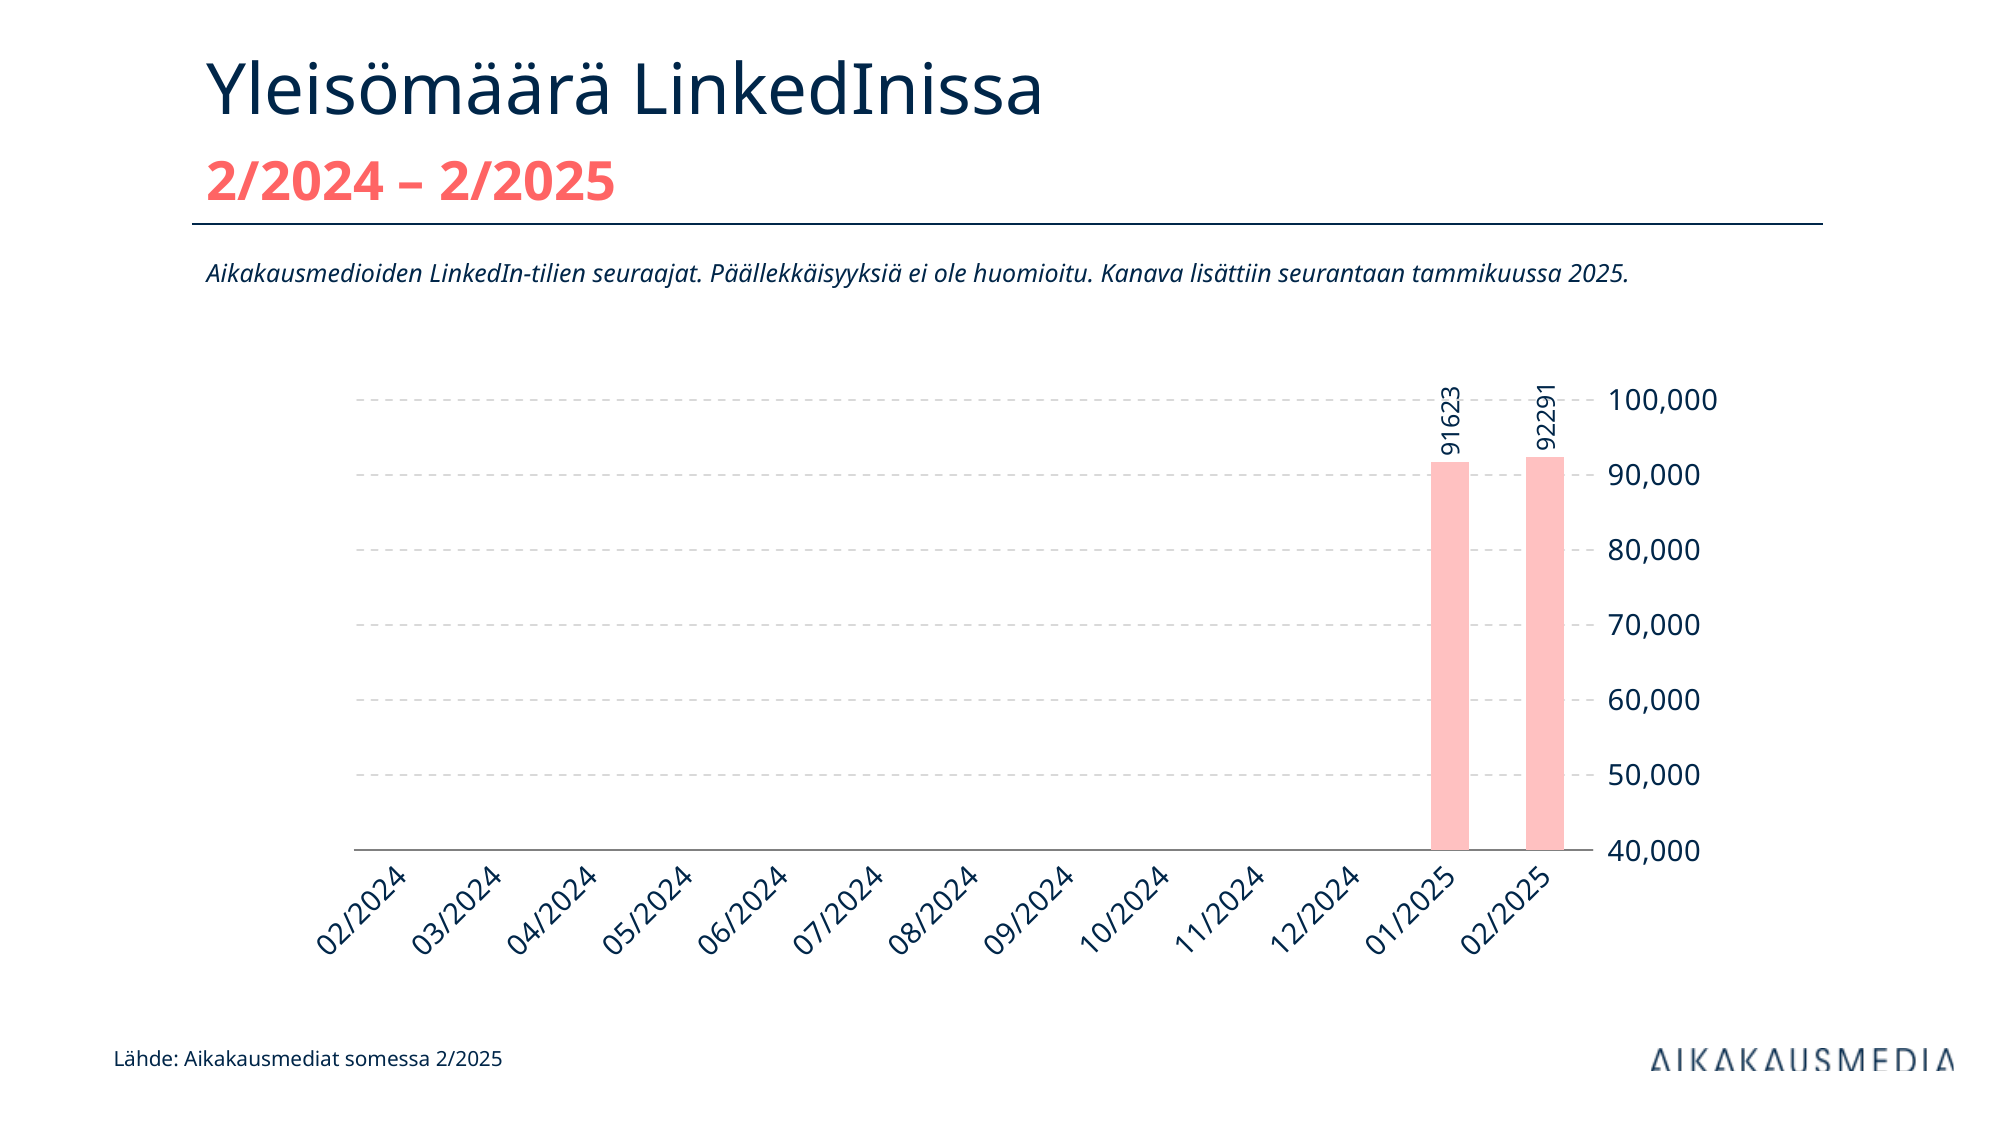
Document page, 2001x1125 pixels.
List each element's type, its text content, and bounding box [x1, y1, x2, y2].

chart [116, 307, 1842, 1016]
title Yleisömäärä LinkedInissa 2/2024 – 2/2025 [191, 37, 1863, 221]
text_box Aikakausmedioiden LinkedIn-tilien seuraajat. Päällekkäisyyksiä ei ole huomioitu. Kanava lisättiin seurantaan tammikuussa 2025. [191, 250, 1842, 295]
